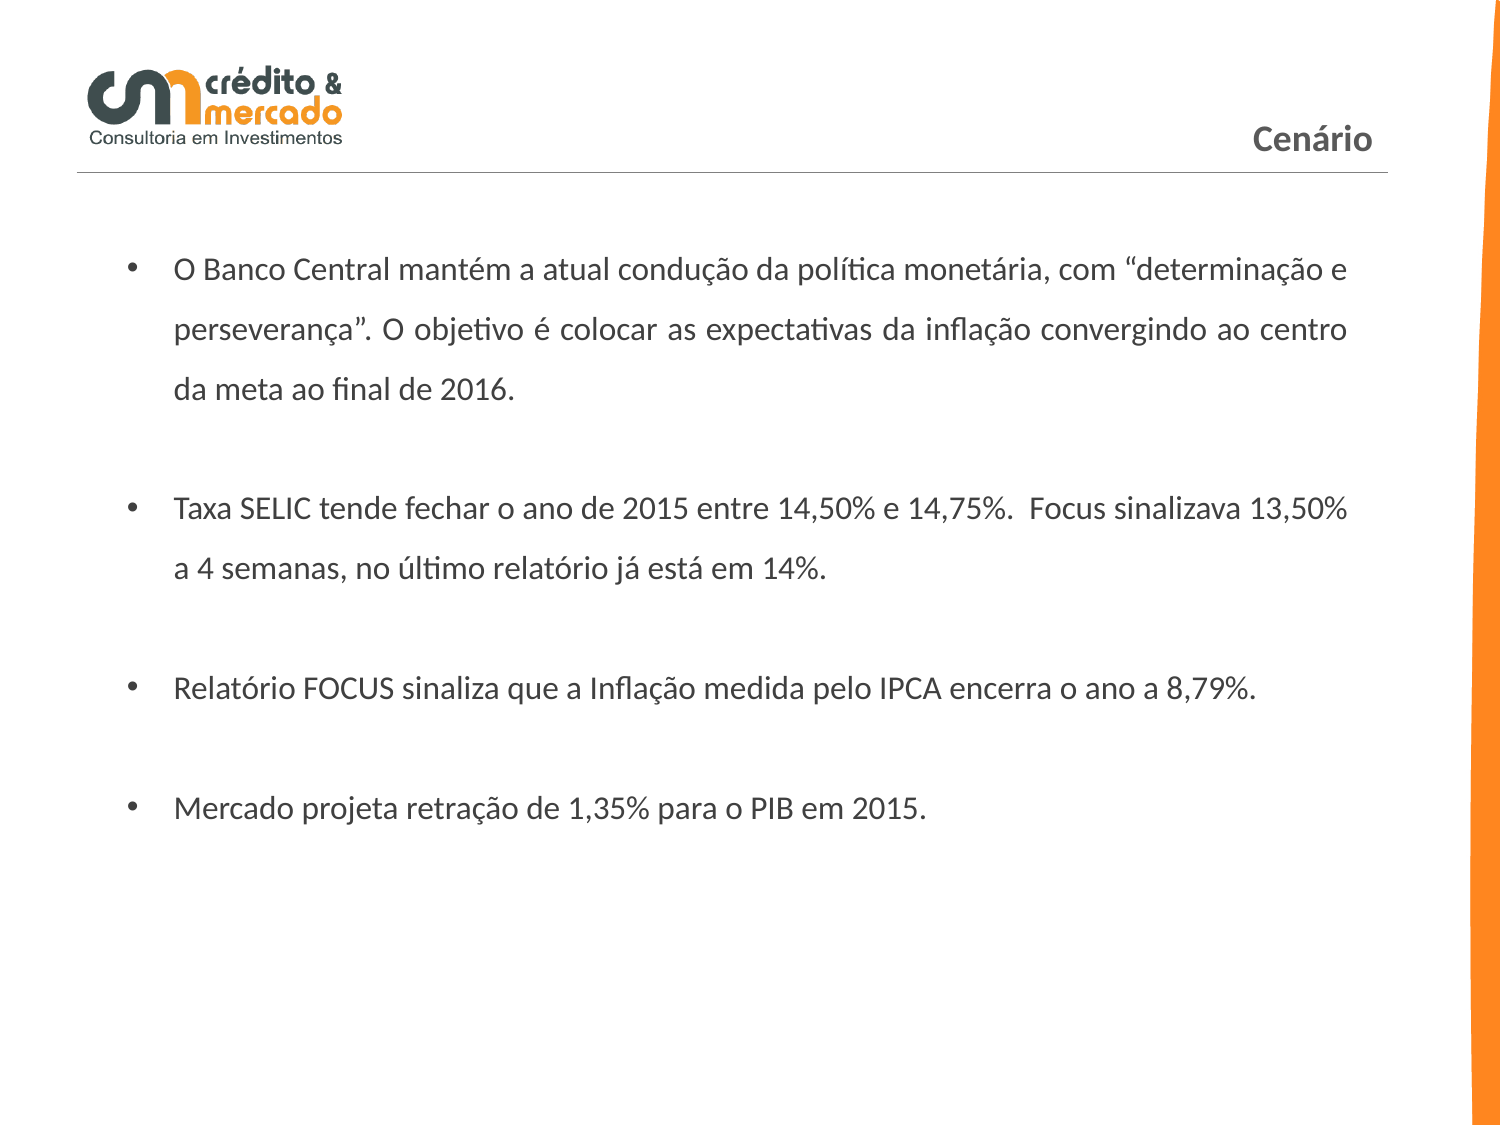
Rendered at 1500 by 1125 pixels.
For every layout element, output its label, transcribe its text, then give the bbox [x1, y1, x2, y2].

text_box O Banco Central mantém a atual condução da política monetária, com “determinação e perseverança”. O objetivo é colocar as expectativas da inflação convergindo ao centro da meta ao final de 2016. Taxa SELIC tende fechar o ano de 2015 entre 14,50% e 14,75%. Focus sinalizava 13,50% a 4 semanas, no último relatório já está em 14%. Relatório FOCUS sinaliza que a Inflação medida pelo IPCA encerra o ano a 8,79%. Mercado projeta retração de 1,35% para o PIB em 2015. [112, 219, 1365, 834]
text_box Cenário [643, 107, 1388, 167]
picture [0, 0, 1500, 1125]
